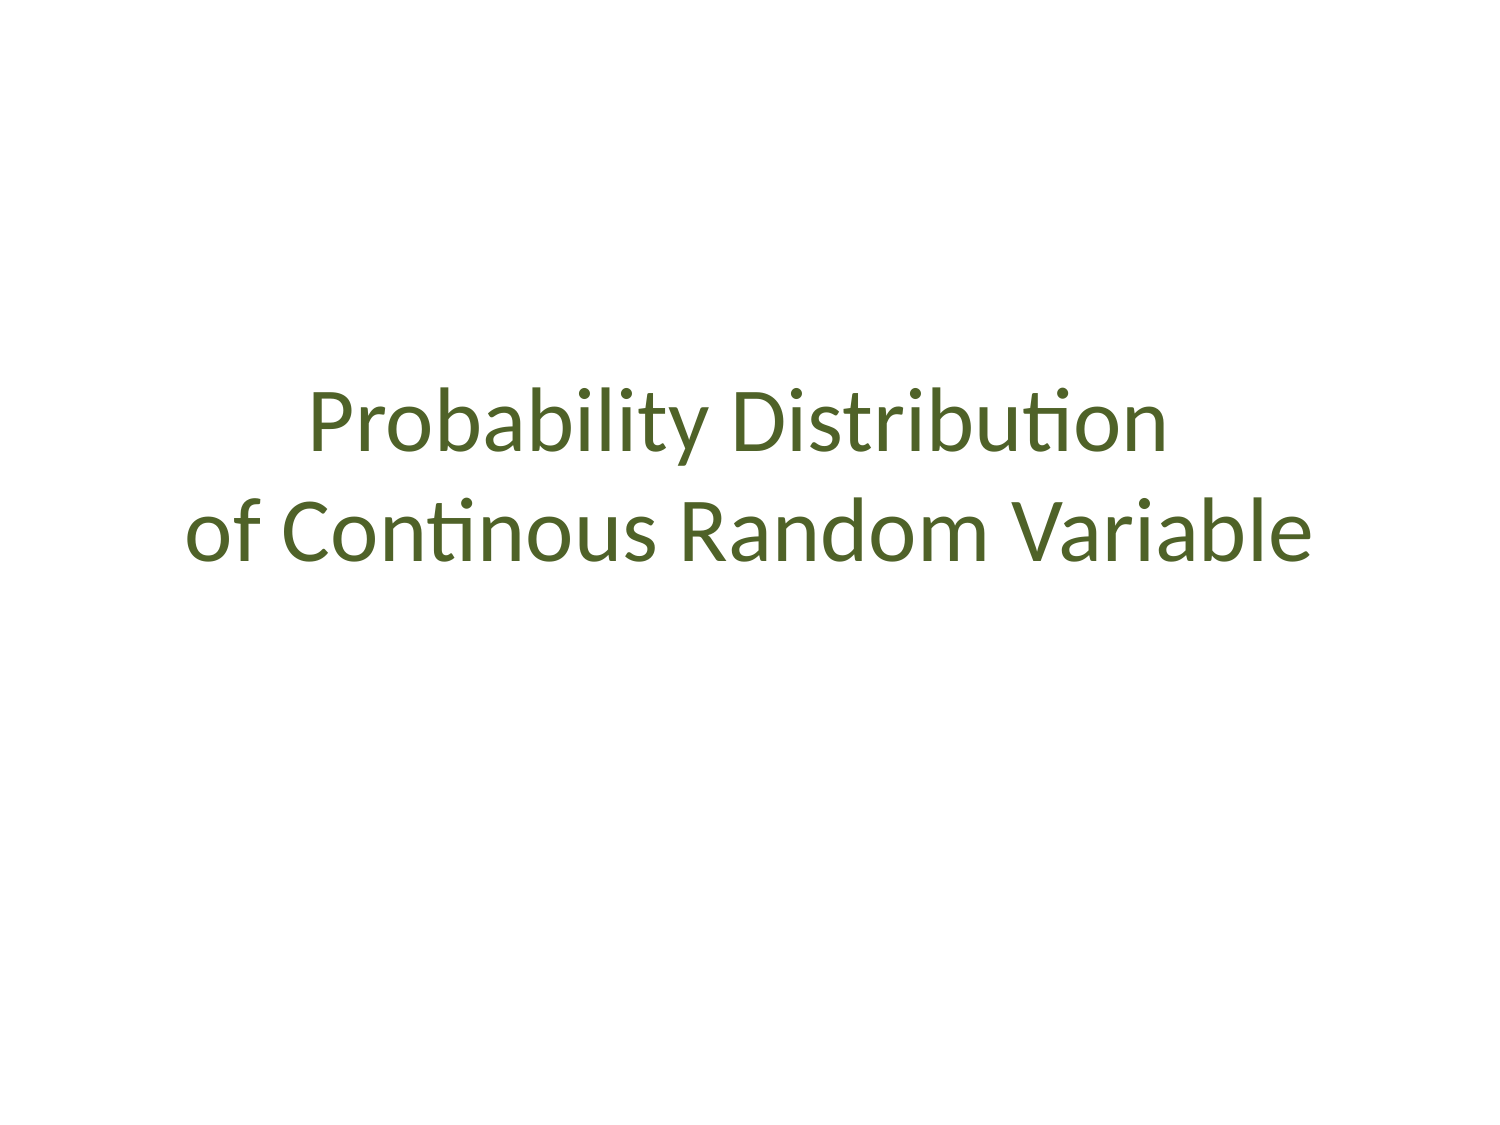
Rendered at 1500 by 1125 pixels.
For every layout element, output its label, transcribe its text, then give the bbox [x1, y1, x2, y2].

title Probability Distribution of Continous Random Variable [112, 349, 1388, 591]
